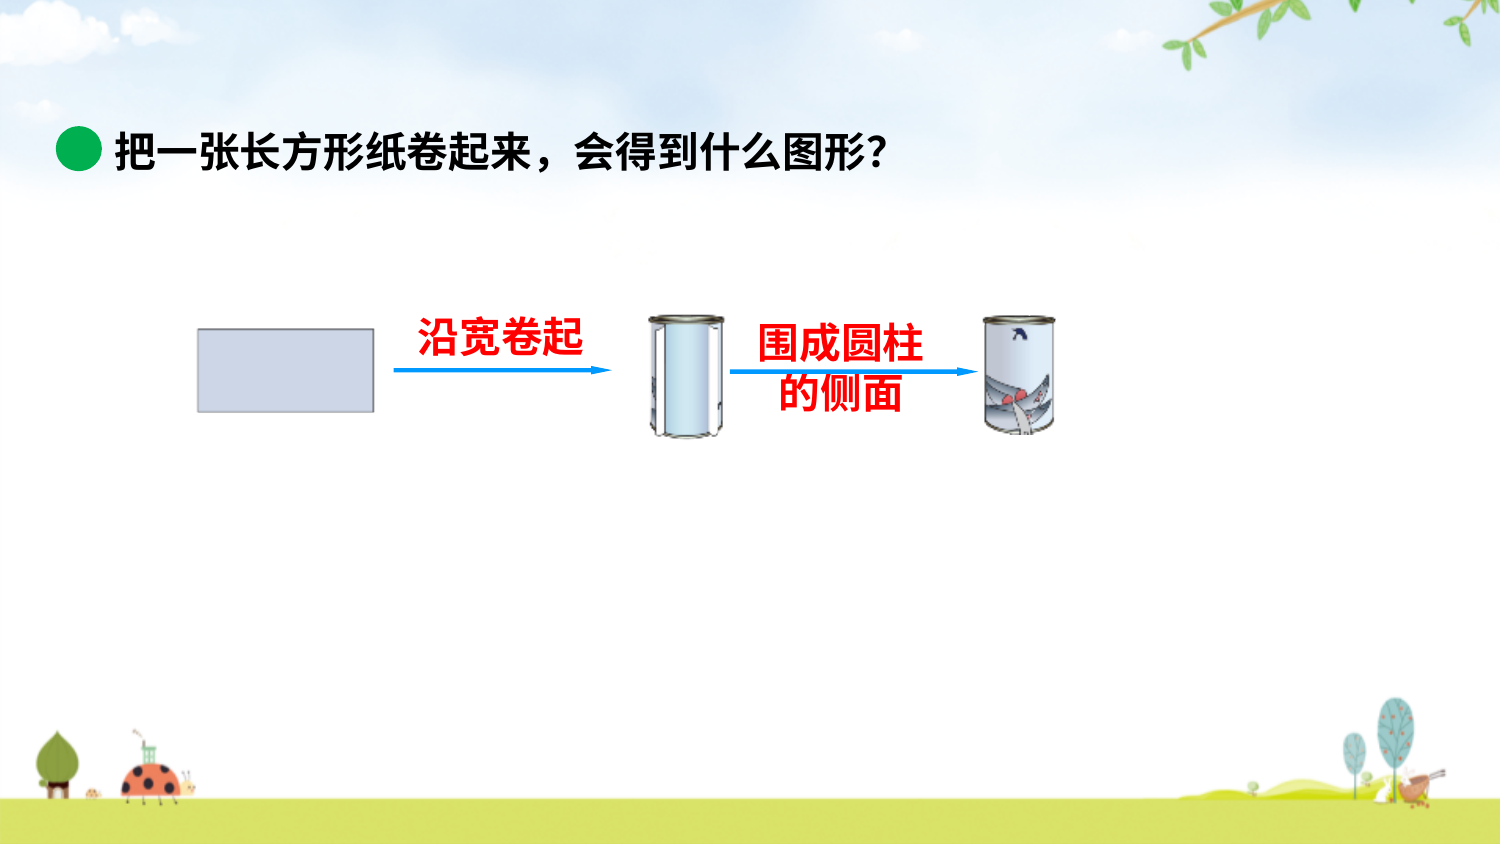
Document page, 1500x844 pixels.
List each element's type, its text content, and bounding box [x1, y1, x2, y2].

text_box 围成圆柱的侧面 [737, 311, 953, 369]
picture [0, 0, 1500, 844]
text_box 沿宽卷起 [406, 305, 613, 367]
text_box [56, 118, 990, 185]
text_box [393, 367, 613, 375]
text_box 围成圆柱的侧面 [737, 374, 953, 423]
text_box [737, 367, 966, 377]
